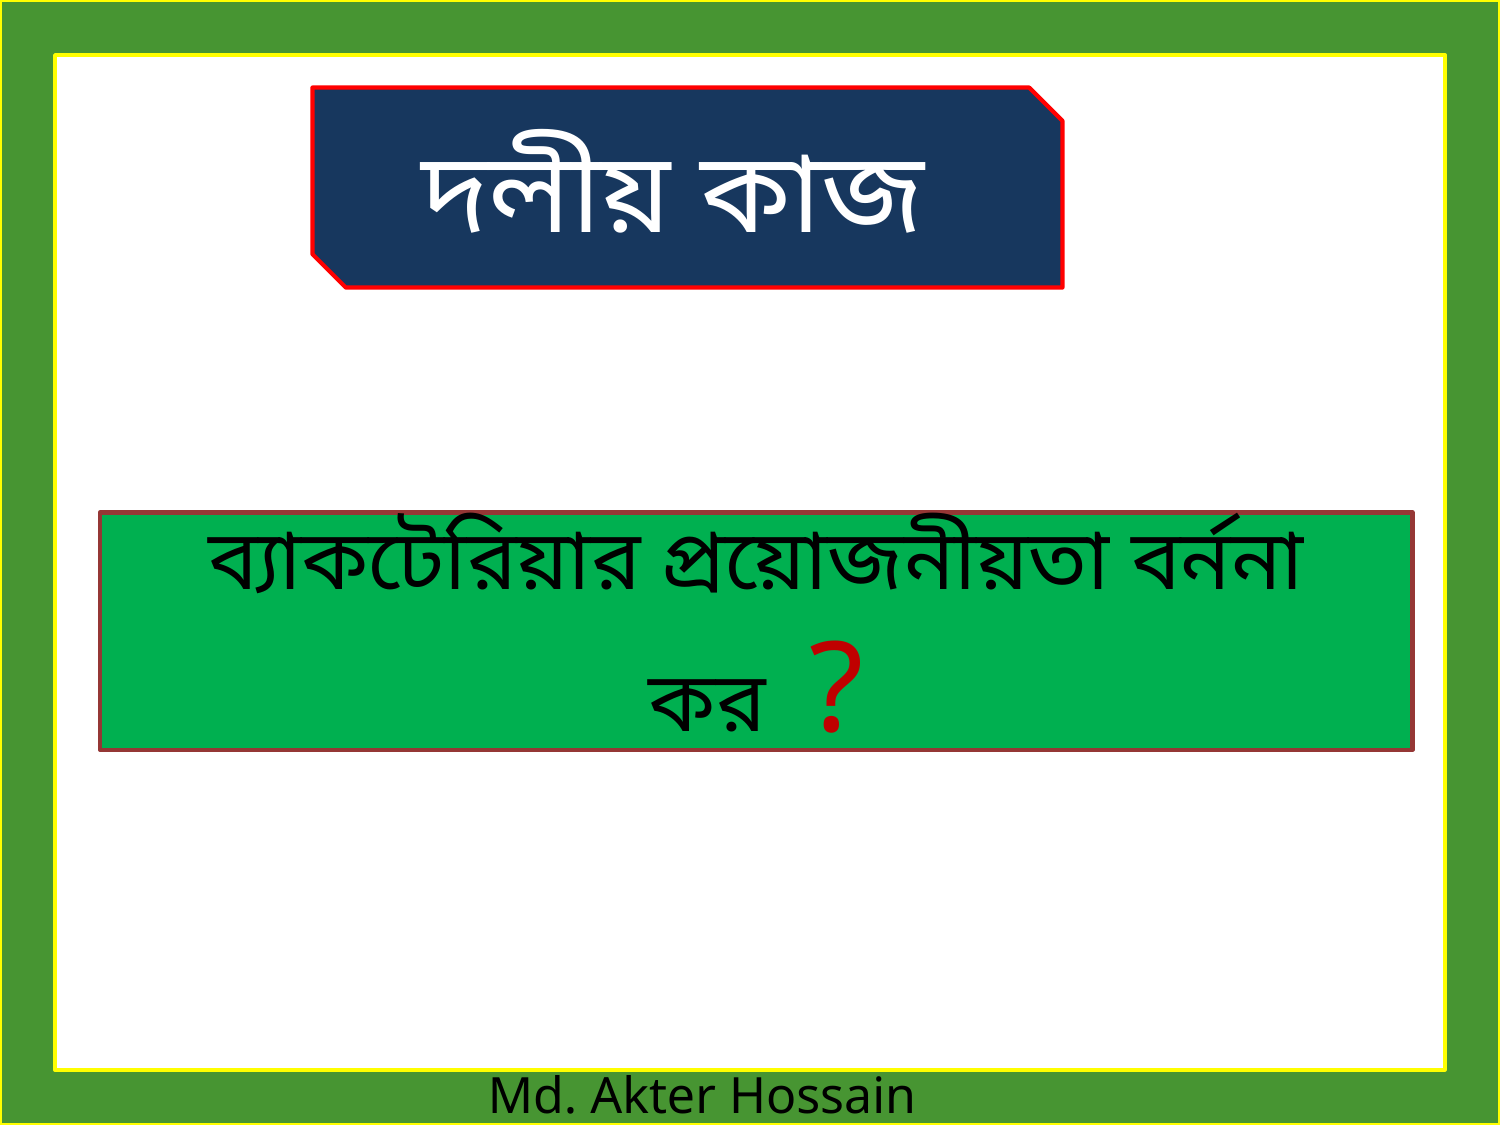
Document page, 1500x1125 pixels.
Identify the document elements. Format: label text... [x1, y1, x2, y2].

text_box দলীয় কাজ [310, 85, 1065, 290]
text_box ব্যাকটেরিয়ার প্রয়োজনীয়তা বর্ননা কর ? [98, 510, 1415, 752]
